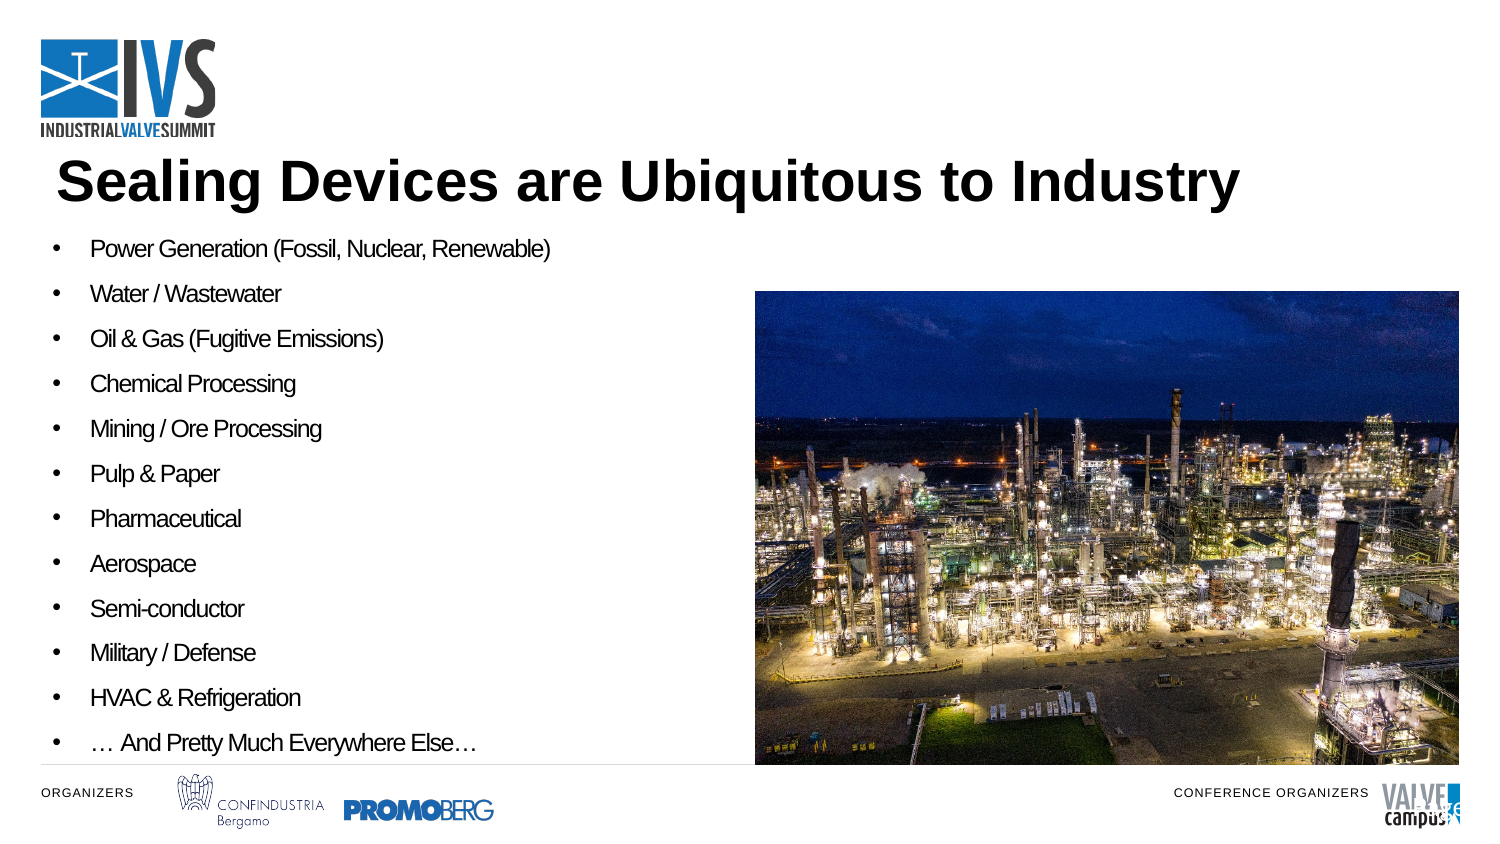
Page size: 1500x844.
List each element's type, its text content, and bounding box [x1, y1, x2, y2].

text_box Page 8 [1397, 780, 1500, 830]
picture [755, 291, 1465, 844]
text_box Power Generation (Fossil, Nuclear, Renewable) Water / Wastewater Oil & Gas (Fugitive Emissions) Chemical Processing Mining / Ore Processing Pulp & Paper Pharmaceutical Aerospace Semi-conductor Military / Defense HVAC & Refrigeration … And Pretty Much Everywhere Else… [41, 212, 767, 831]
title Sealing Devices are Ubiquitous to Industry [41, 137, 1459, 229]
